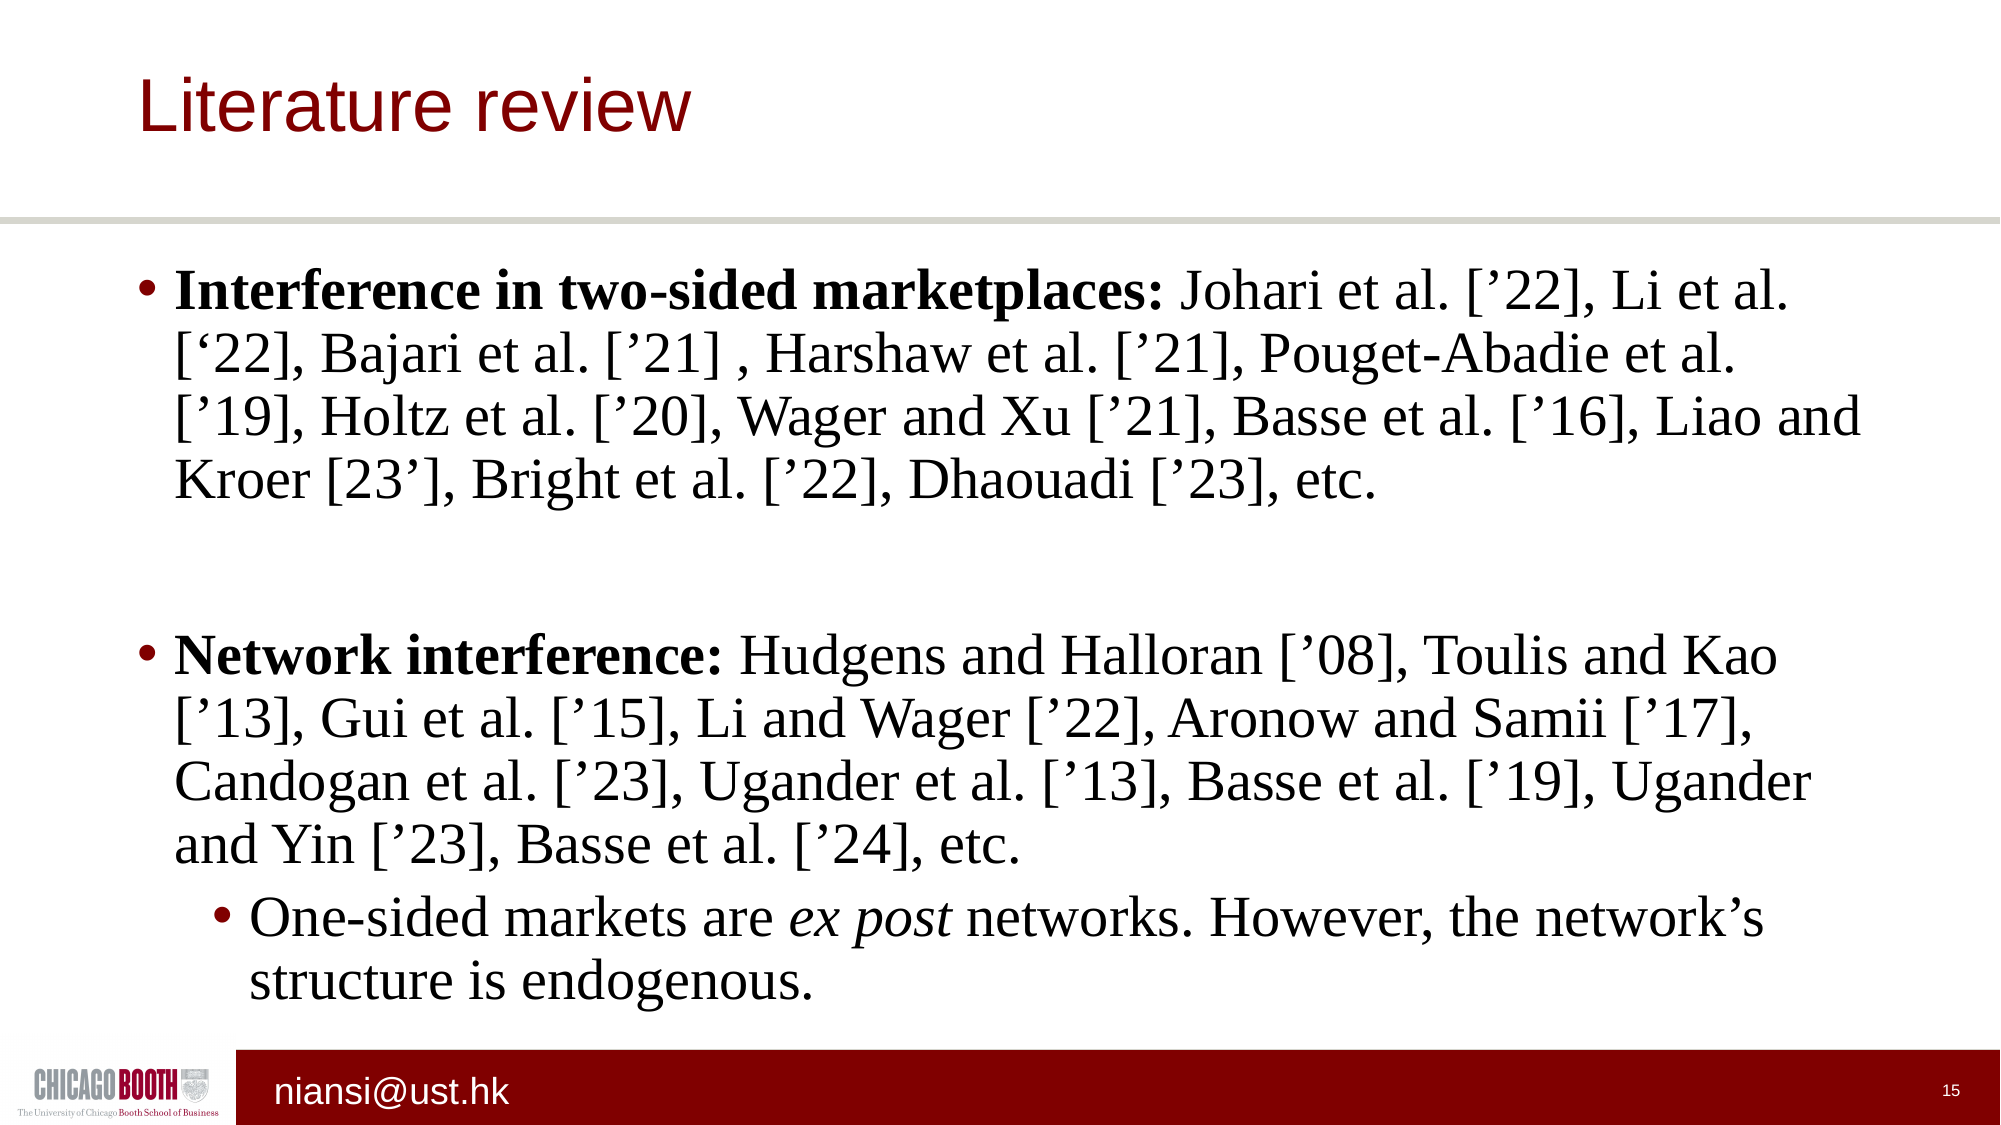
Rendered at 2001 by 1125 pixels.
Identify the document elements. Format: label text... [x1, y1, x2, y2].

slide_number 15 [1412, 1059, 1976, 1120]
title Literature review [137, 0, 1863, 216]
picture [0, 1033, 236, 1125]
list Interference in two-sided marketplaces: Johari et al. [’22], Li et al. [‘22], Bajari et al. [’21] , Harshaw et al. [’21], Pouget-Abadie et al. [’19], Holtz et al. [’20], Wager and Xu [’21], Basse et al. [’16], Liao and Kroer [23’], Bright et al. [’22], Dhaouadi [’23], etc. Network interference: Hudgens and Halloran [’08], Toulis and Kao [’13], Gui et al. [’15], Li and Wager [’22], Aronow and Samii [’17], Candogan et al. [’23], Ugander et al. [’13], Basse et al. [’19], Ugander and Yin [’23], Basse et al. [’24], etc. One-sided markets are ex post networks. However, the network’s structure is endogenous. [137, 251, 1863, 979]
